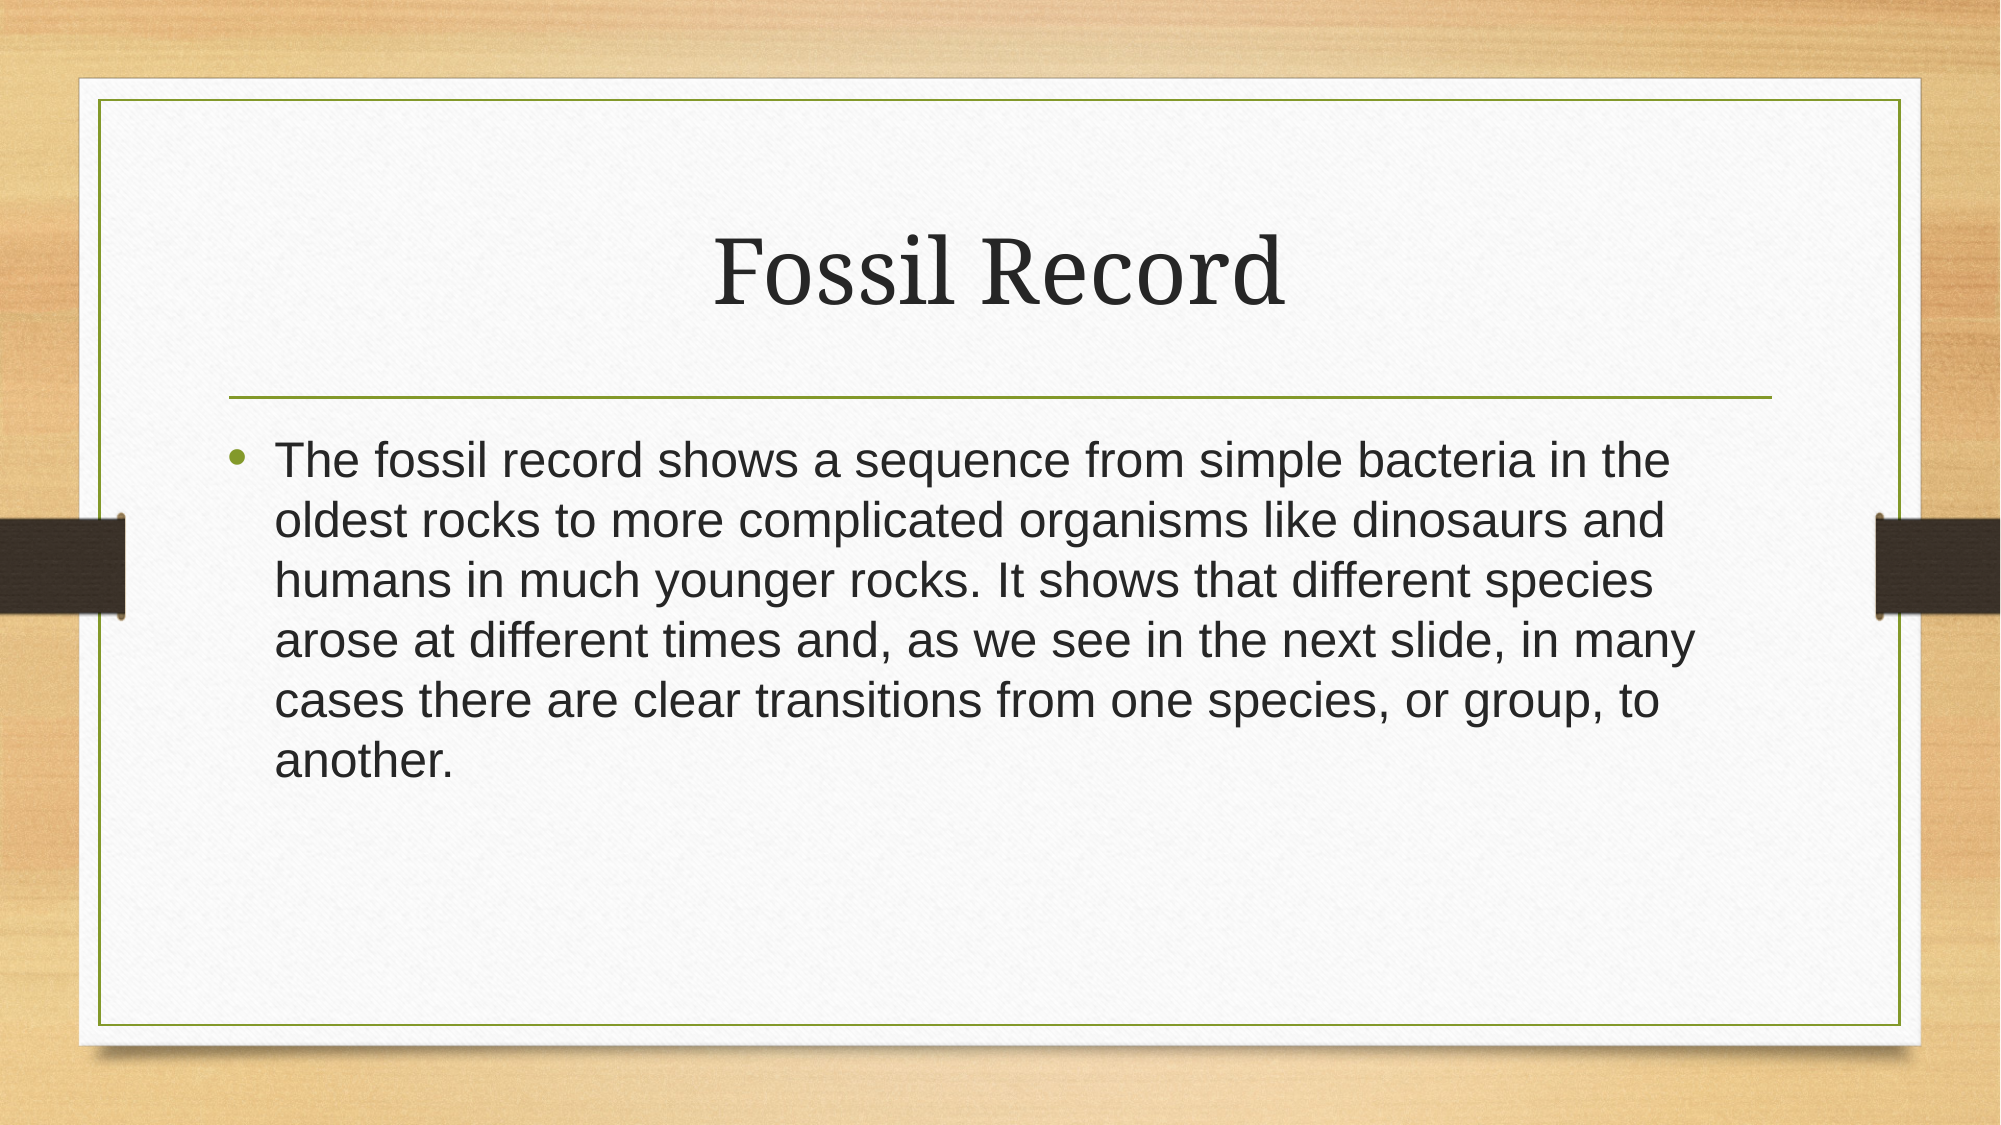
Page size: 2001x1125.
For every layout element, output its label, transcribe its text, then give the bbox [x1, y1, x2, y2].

list The fossil record shows a sequence from simple bacteria in the oldest rocks to more complicated organisms like dinosaurs and humans in much younger rocks. It shows that different species arose at different times and, as we see in the next slide, in many cases there are clear transitions from one species, or group, to another. [212, 419, 1788, 964]
title Fossil Record [212, 161, 1788, 375]
picture [0, 0, 2001, 1125]
